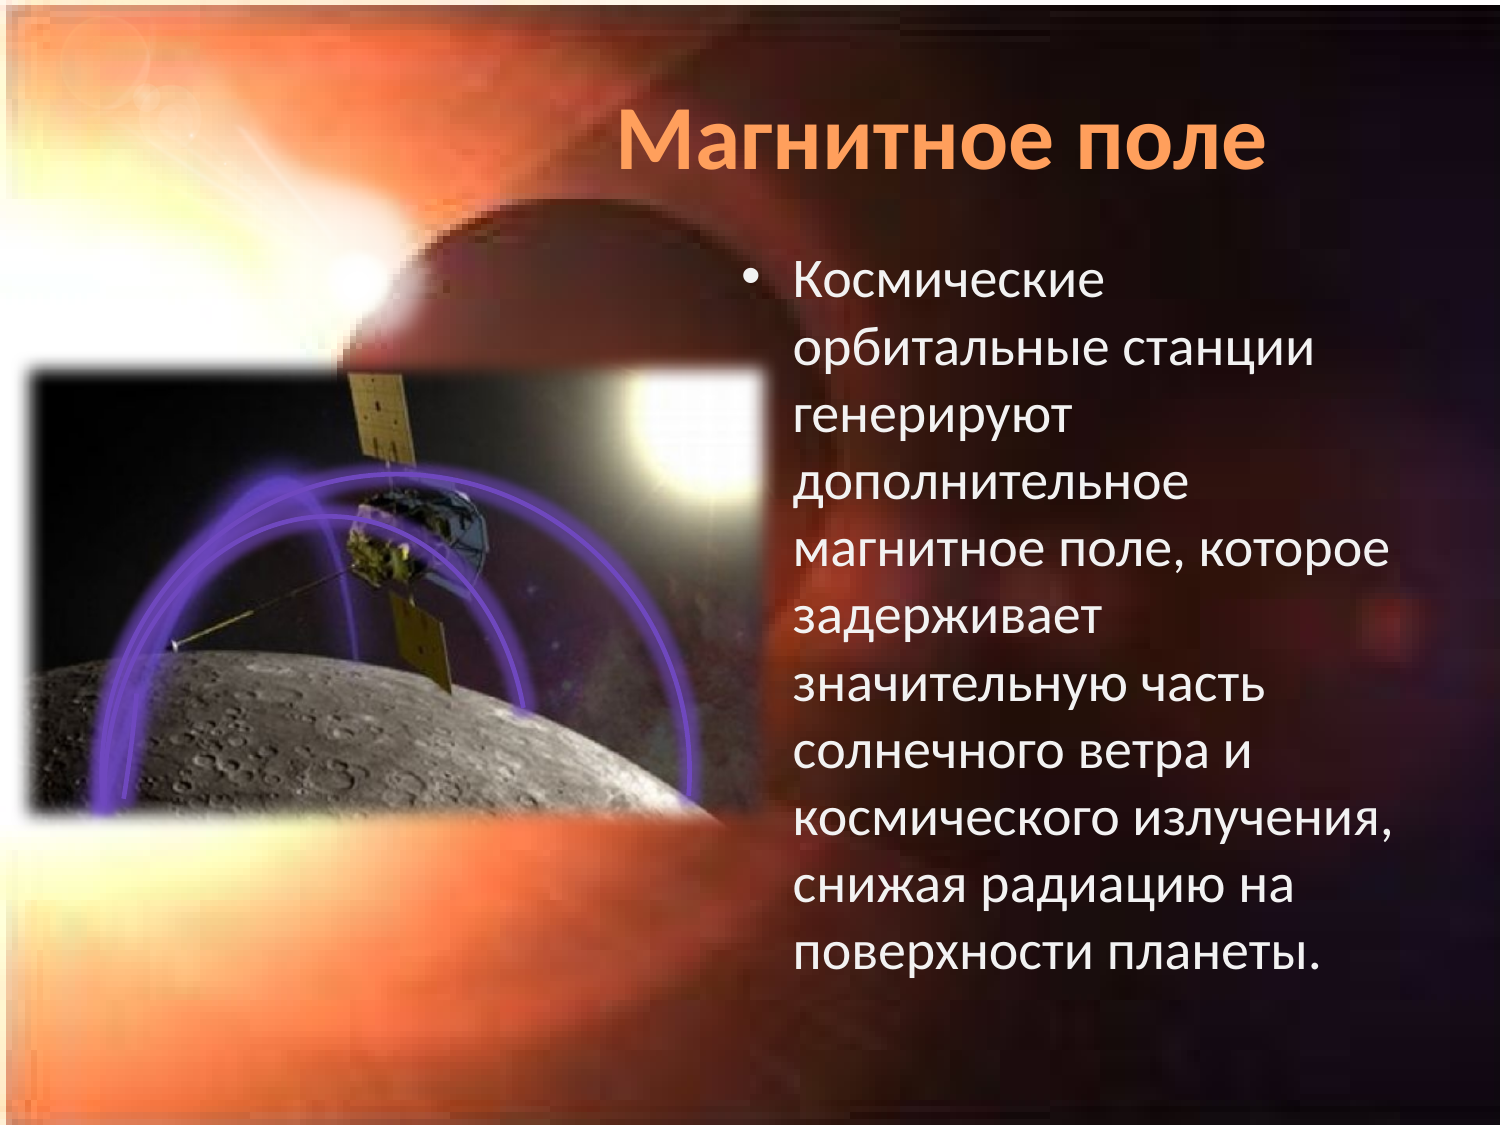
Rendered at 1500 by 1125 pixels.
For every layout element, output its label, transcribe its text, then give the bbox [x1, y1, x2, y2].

list Космические орбитальные станции генерируют дополнительное магнитное поле, которое задерживает значительную часть солнечного ветра и космического излучения, снижая радиацию на поверхности планеты. [726, 234, 1426, 1006]
text_box Магнитное поле [600, 70, 1284, 195]
picture [0, 0, 1500, 1125]
